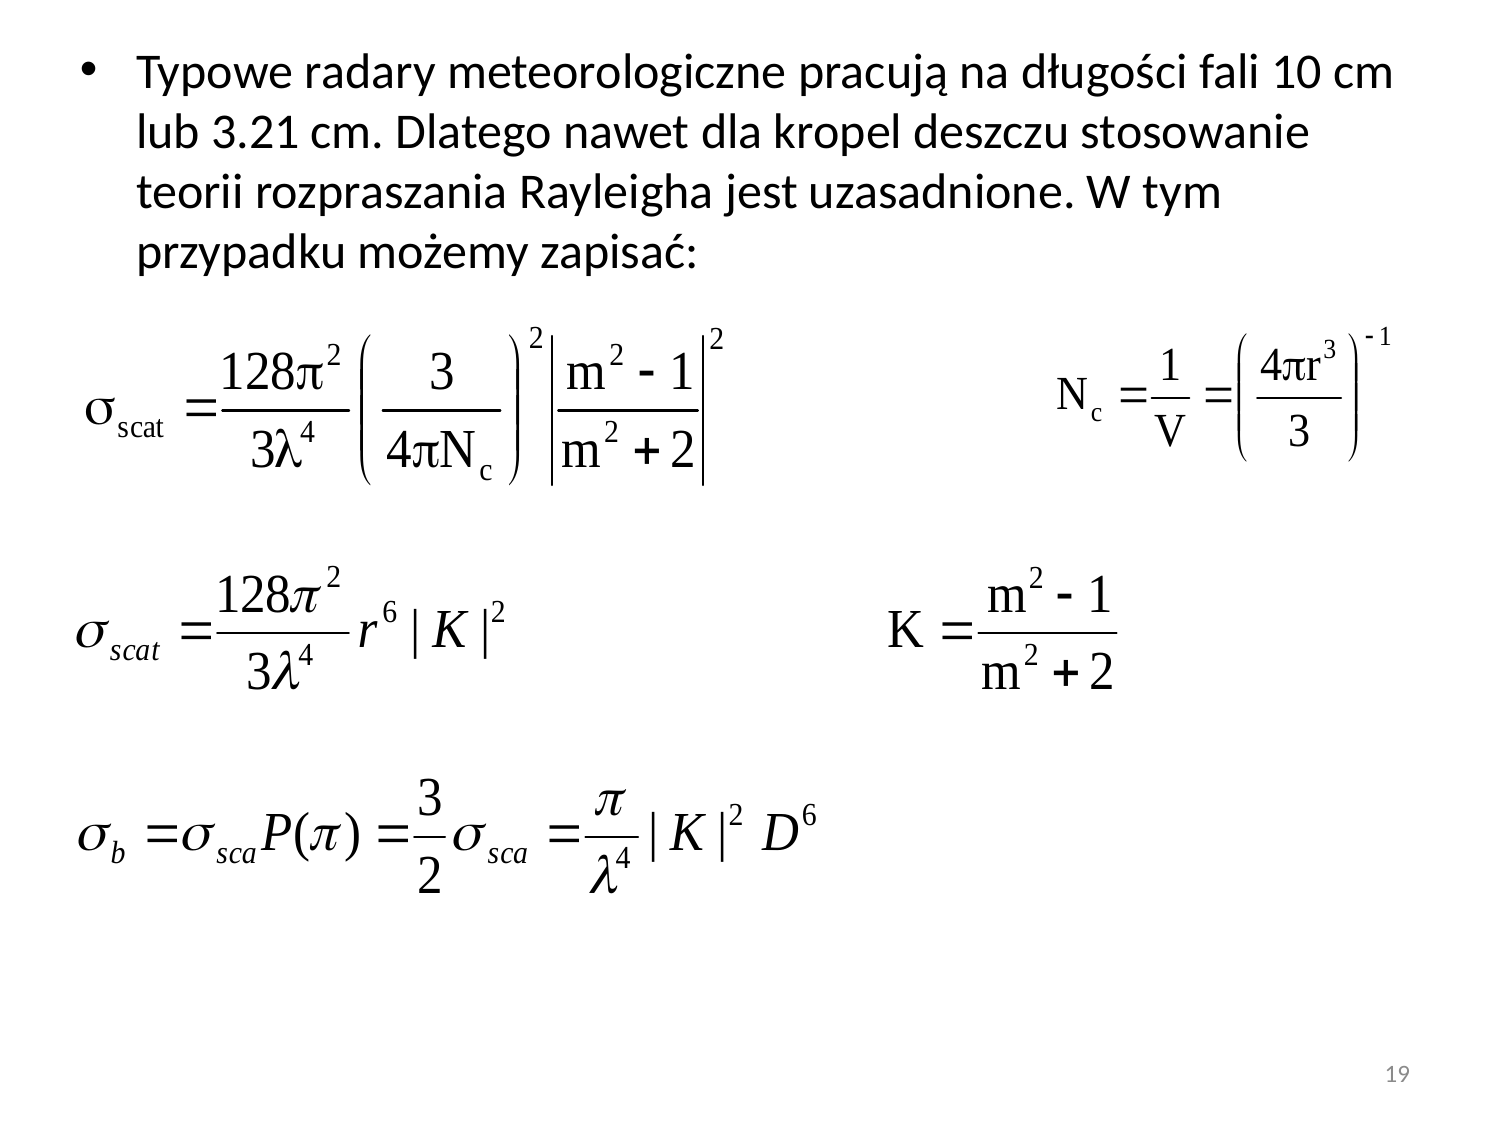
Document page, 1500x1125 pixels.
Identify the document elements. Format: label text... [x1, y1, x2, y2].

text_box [68, 550, 516, 703]
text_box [77, 314, 734, 498]
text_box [70, 763, 824, 906]
list Typowe radary meteorologiczne pracują na długości fali 10 cm lub 3.21 cm. Dlatego nawet dla kropel deszczu stosowanie teorii rozpraszania Rayleigha jest uzasadnione. W tym przypadku możemy zapisać: [64, 31, 1415, 303]
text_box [879, 550, 1127, 703]
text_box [1048, 314, 1400, 474]
slide_number 19 [1074, 1042, 1425, 1103]
